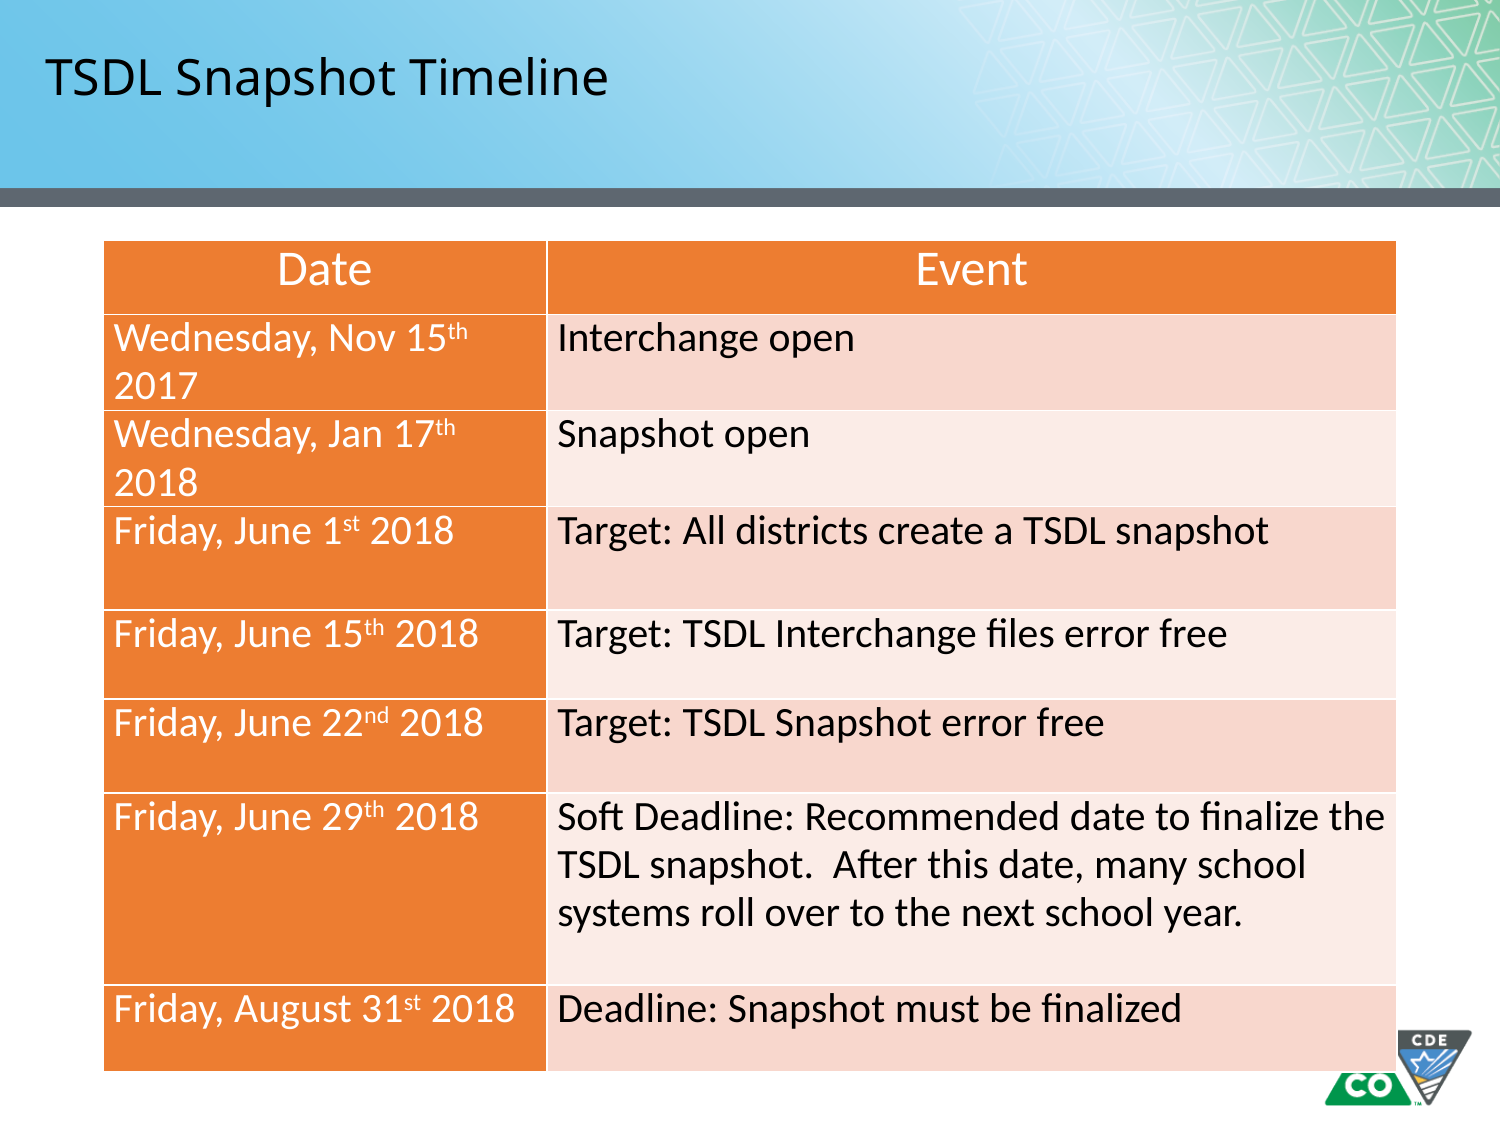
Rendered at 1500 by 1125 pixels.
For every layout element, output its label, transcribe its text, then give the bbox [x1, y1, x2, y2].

table_header Date [104, 241, 546, 314]
table_cell Friday, June 15th 2018 [104, 611, 546, 698]
table_cell Friday, June 22nd 2018 [104, 700, 546, 792]
picture [1312, 1021, 1482, 1113]
picture [0, 0, 1500, 207]
table_cell Target: TSDL Snapshot error free [548, 700, 1396, 792]
table_cell Deadline: Snapshot must be finalized [548, 986, 1396, 1071]
table_cell Friday, June 1st 2018 [104, 507, 546, 609]
table_cell Interchange open [548, 315, 1396, 410]
table_cell Wednesday, Jan 17th 2018 [104, 411, 546, 506]
table_cell Target: TSDL Interchange files error free [548, 611, 1396, 698]
table_cell Target: All districts create a TSDL snapshot [548, 507, 1396, 609]
table_cell Wednesday, Nov 15th 2017 [104, 315, 546, 410]
table_header Event [548, 241, 1396, 314]
title TSDL Snapshot Timeline [45, 45, 1339, 162]
table_cell Friday, August 31st 2018 [104, 986, 546, 1071]
table_cell Snapshot open [548, 411, 1396, 506]
table_cell Soft Deadline: Recommended date to finalize the TSDL snapshot. After this date, many school systems roll over to the next school year. [548, 794, 1396, 984]
table_cell Friday, June 29th 2018 [104, 794, 546, 984]
